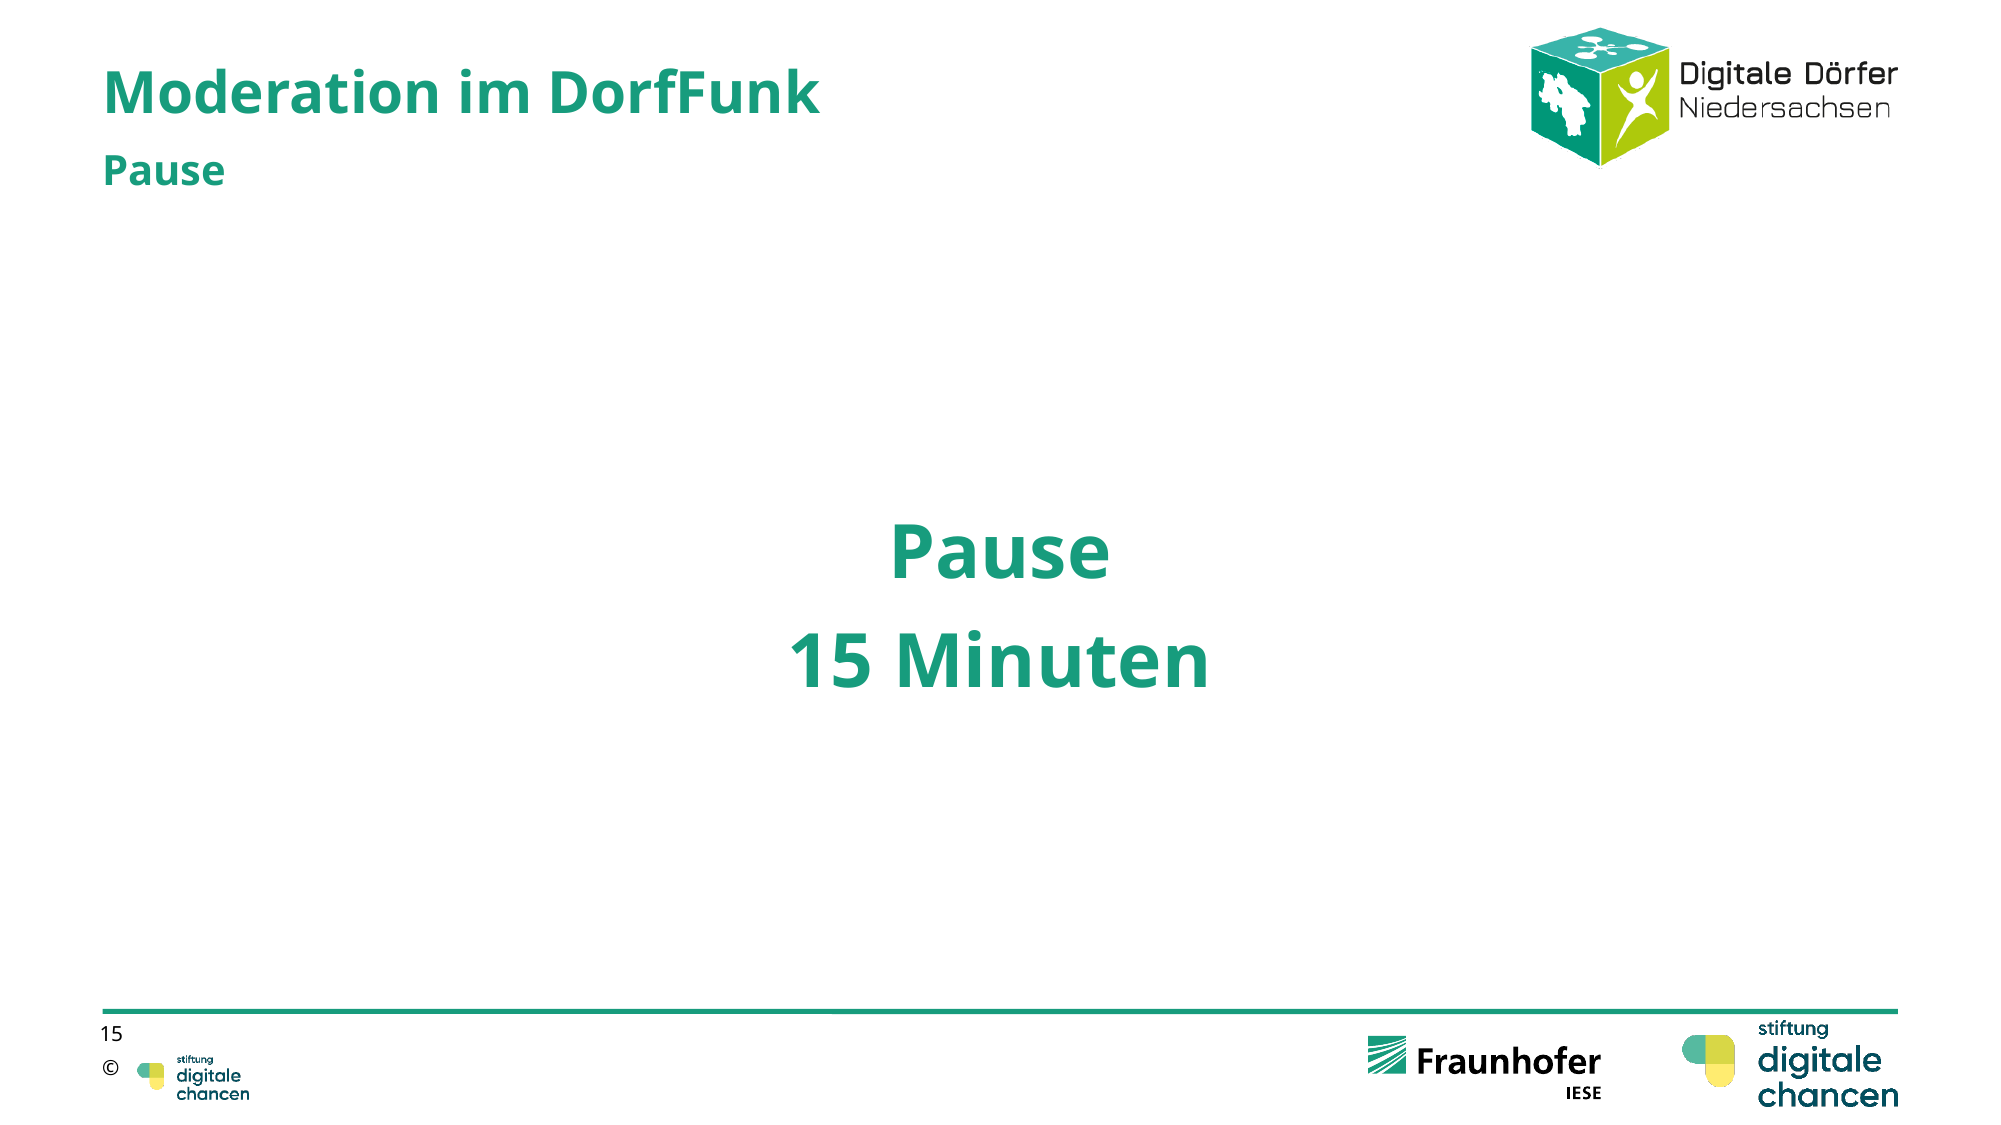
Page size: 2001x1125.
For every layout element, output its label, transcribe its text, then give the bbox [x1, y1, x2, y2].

picture [1529, 126, 1898, 143]
picture [1529, 26, 1898, 54]
picture [137, 1055, 249, 1100]
title Moderation im DorfFunk [102, 54, 1898, 126]
picture [1682, 1020, 1898, 1107]
list Pause 15 Minuten [102, 218, 1898, 988]
subtitle Pause [102, 143, 1898, 201]
